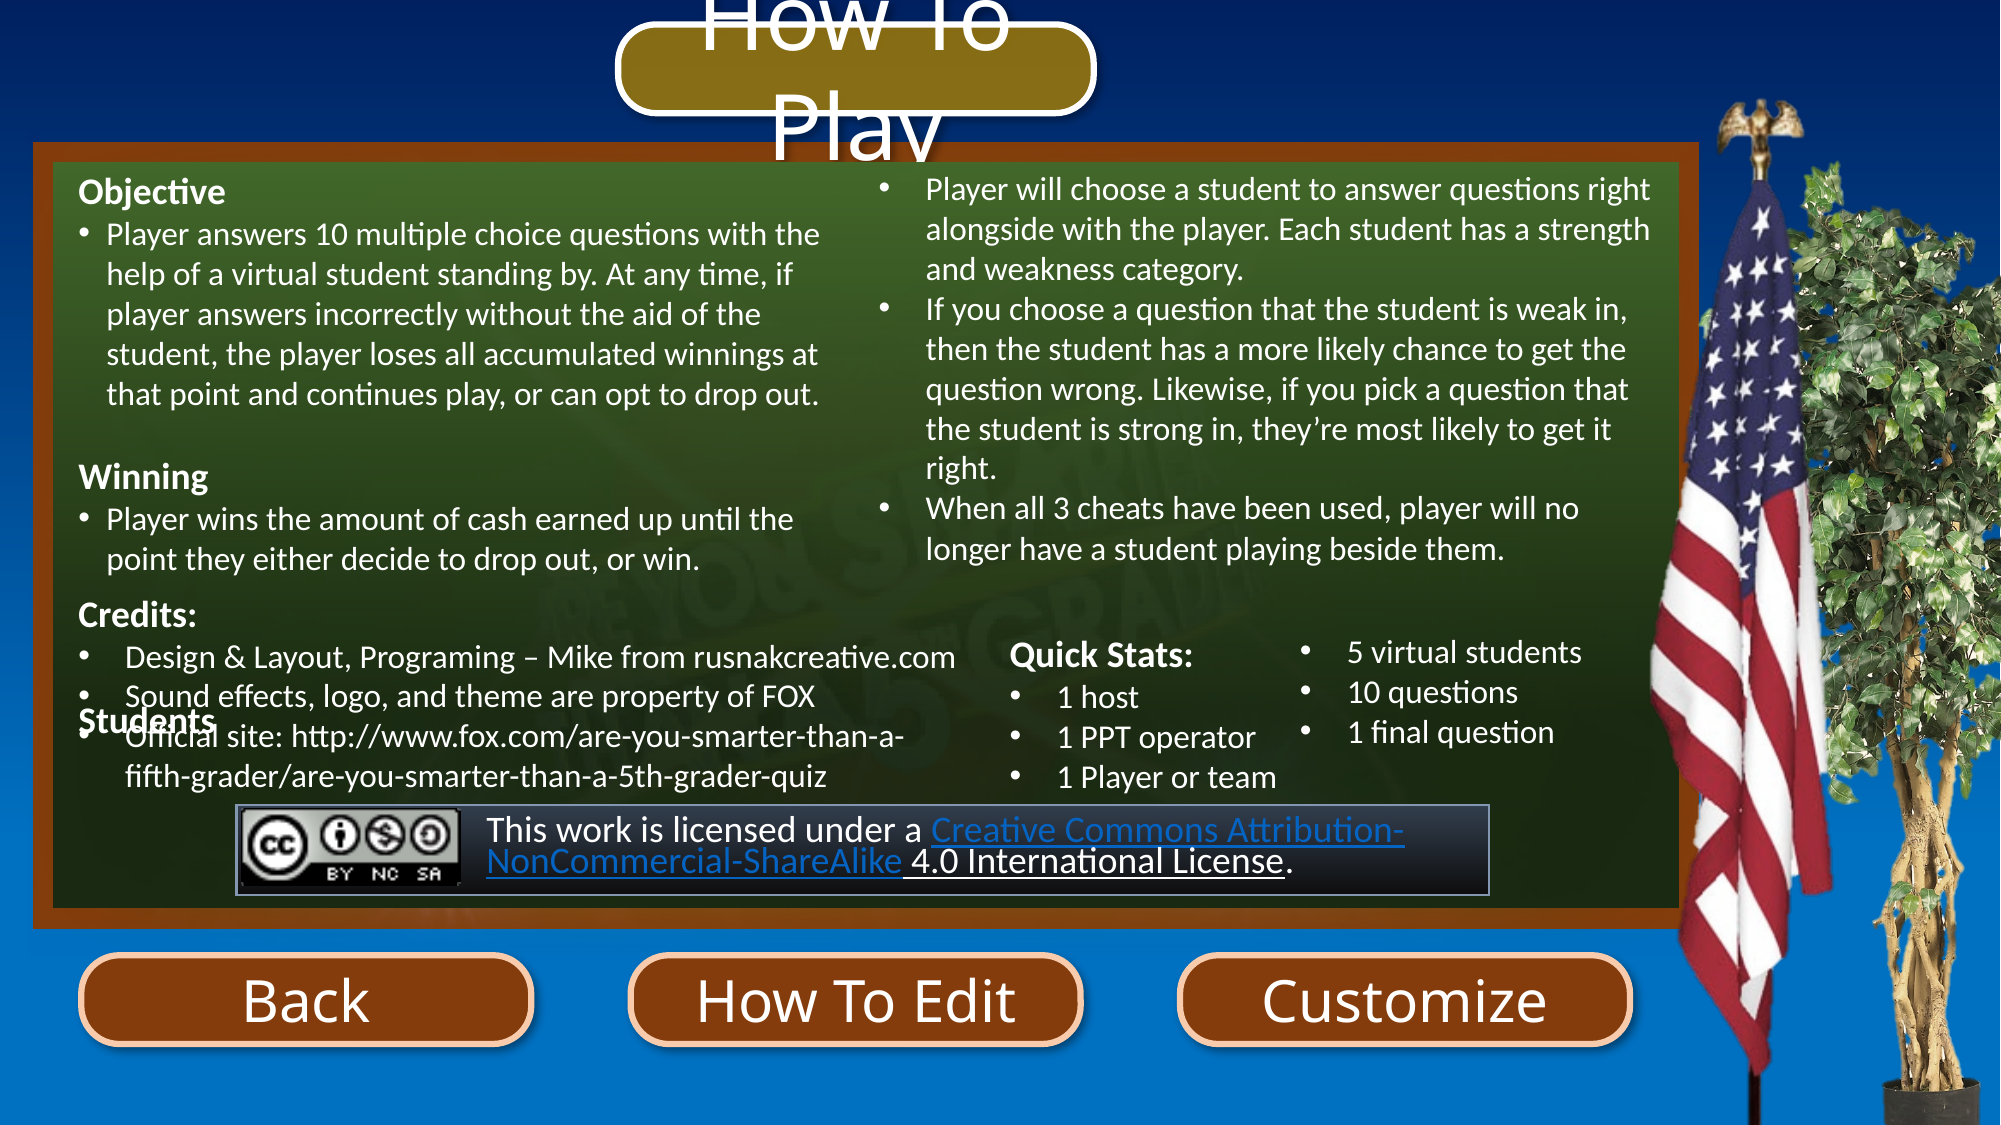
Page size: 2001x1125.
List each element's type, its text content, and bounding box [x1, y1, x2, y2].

text_box Back [80, 956, 533, 1046]
picture [29, 74, 2001, 1125]
text_box How To Edit [629, 956, 1082, 1046]
text_box Customize [1179, 956, 1630, 1046]
text_box How To Play [617, 23, 1095, 115]
